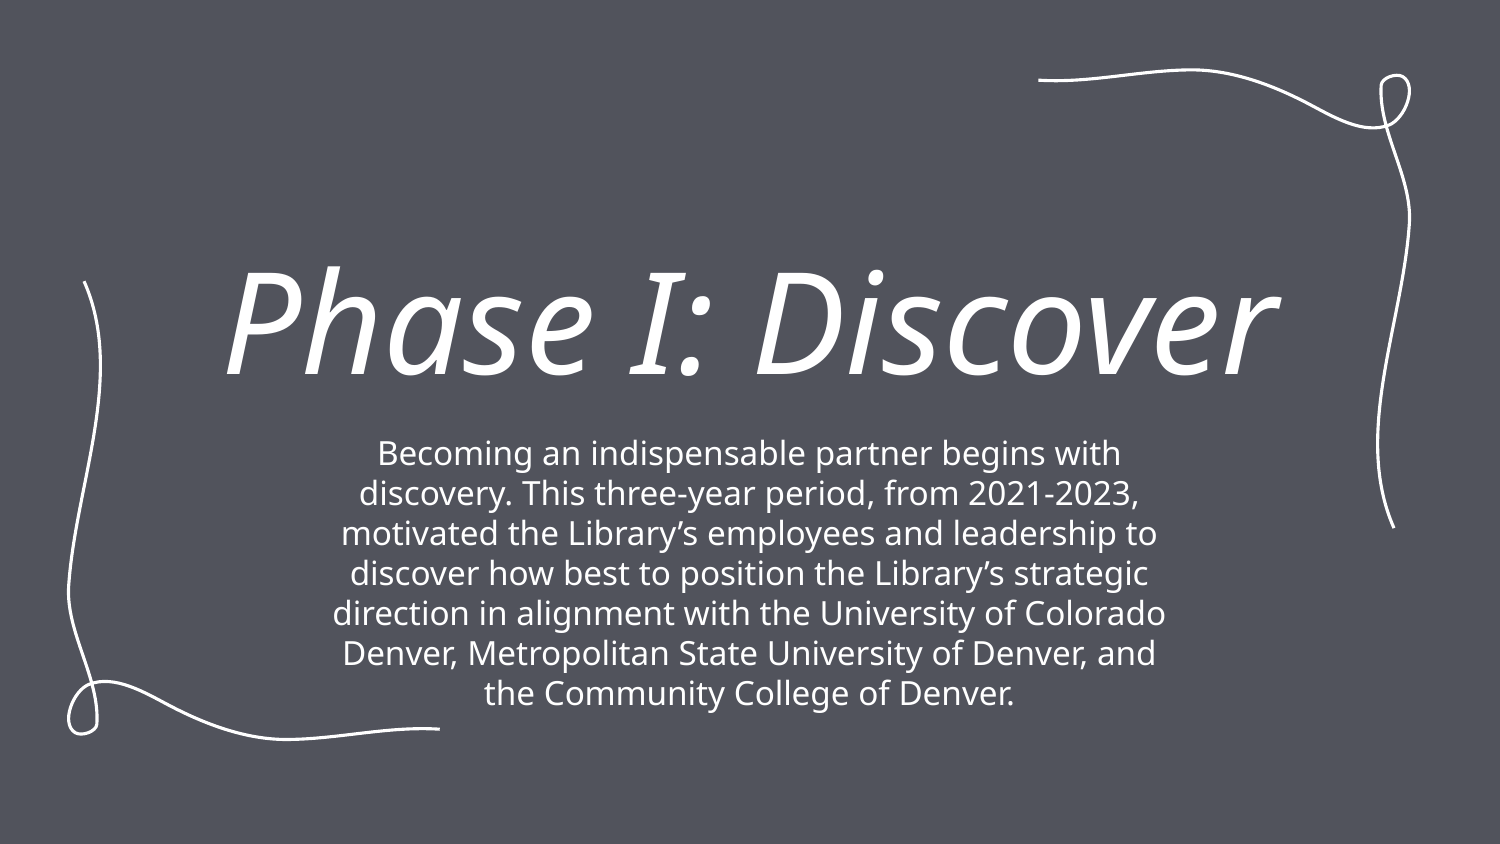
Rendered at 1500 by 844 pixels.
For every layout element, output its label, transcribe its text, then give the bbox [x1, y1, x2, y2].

title Phase I: Discover [118, 168, 1382, 469]
subtitle Becoming an indispensable partner begins with discovery. This three-year period, from 2021-2023, motivated the Library’s employees and leadership to discover how best to position the Library’s strategic direction in alignment with the University of Colorado Denver, Metropolitan State University of Denver, and the Community College of Denver. [300, 513, 1200, 631]
